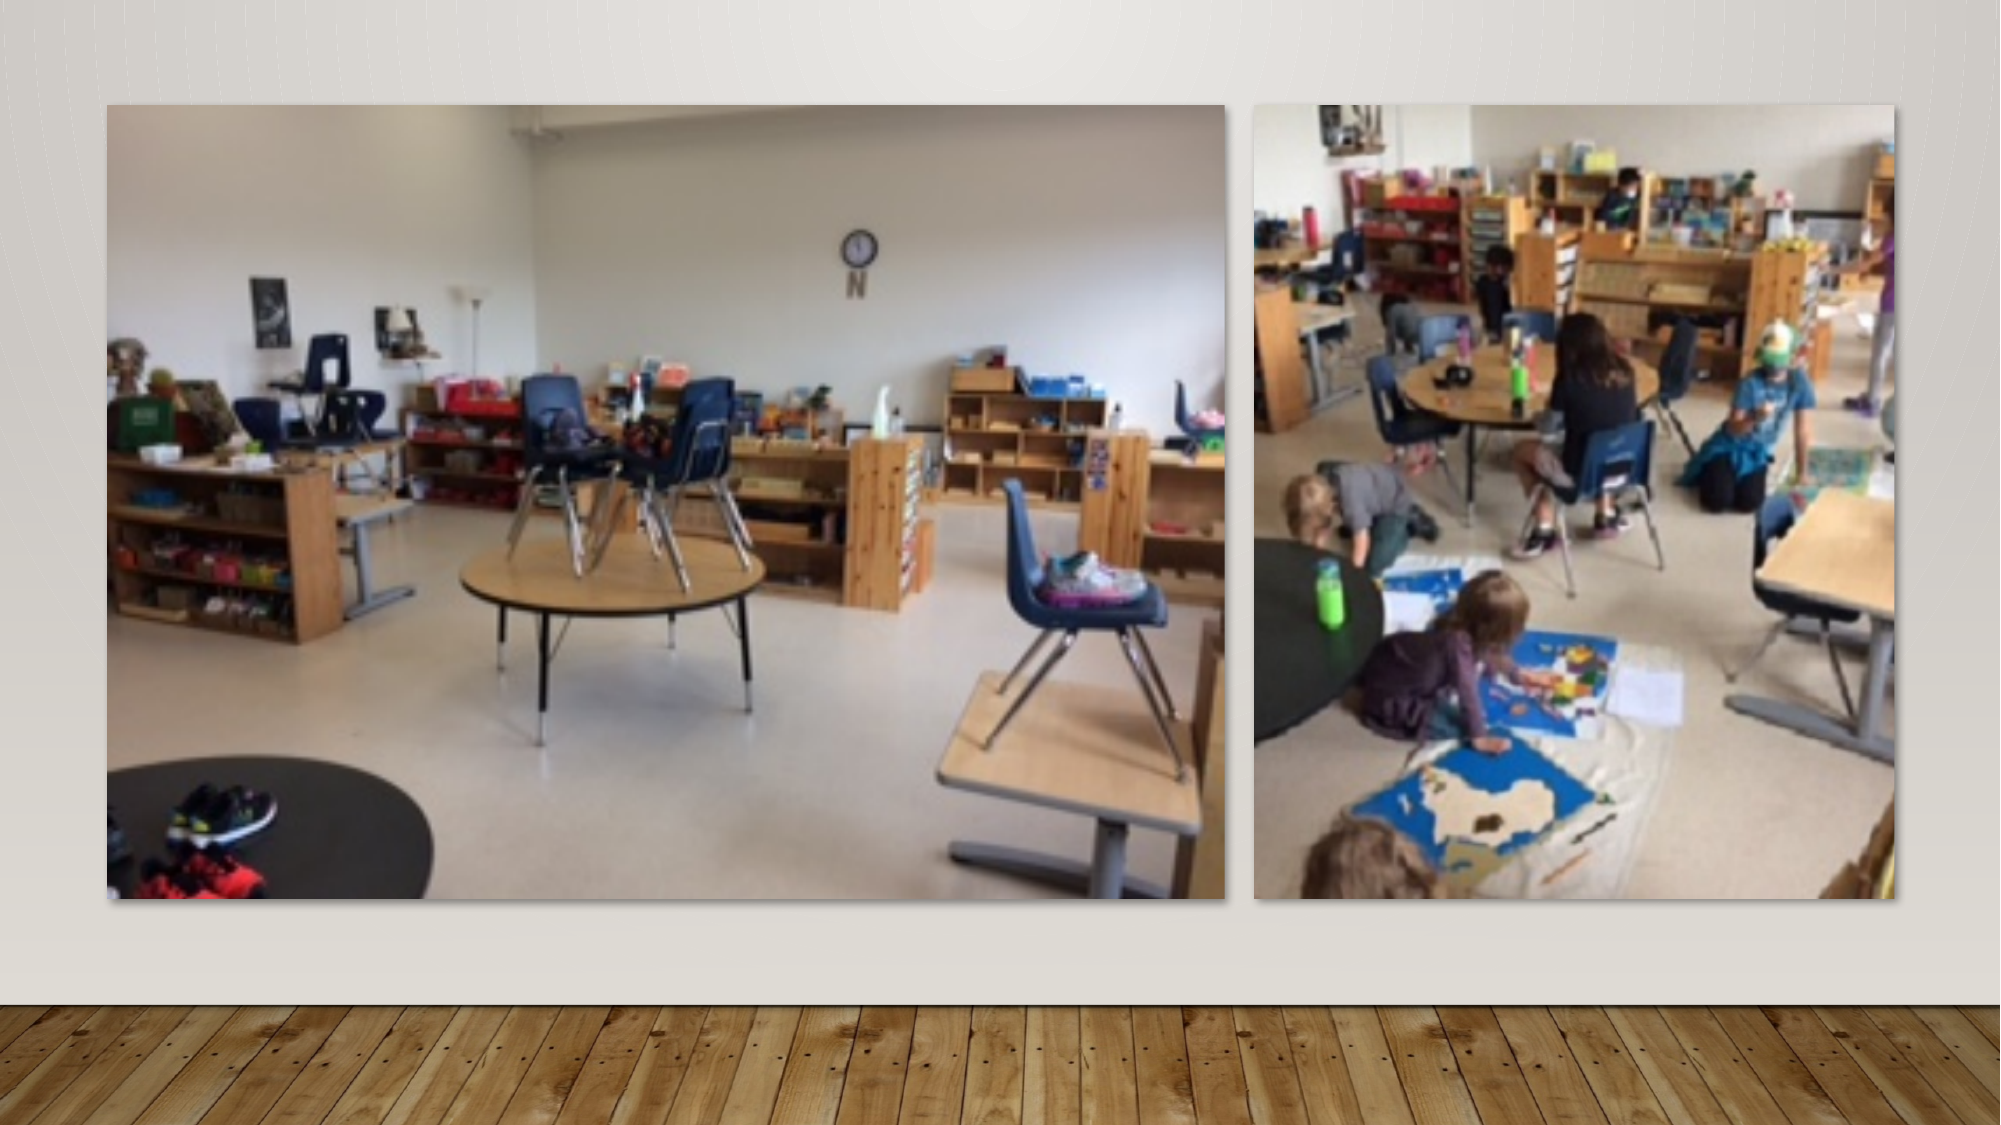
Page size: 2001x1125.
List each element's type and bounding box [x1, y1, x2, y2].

picture [0, 1005, 2000, 1125]
picture [106, 105, 1226, 899]
picture [1253, 105, 1895, 899]
